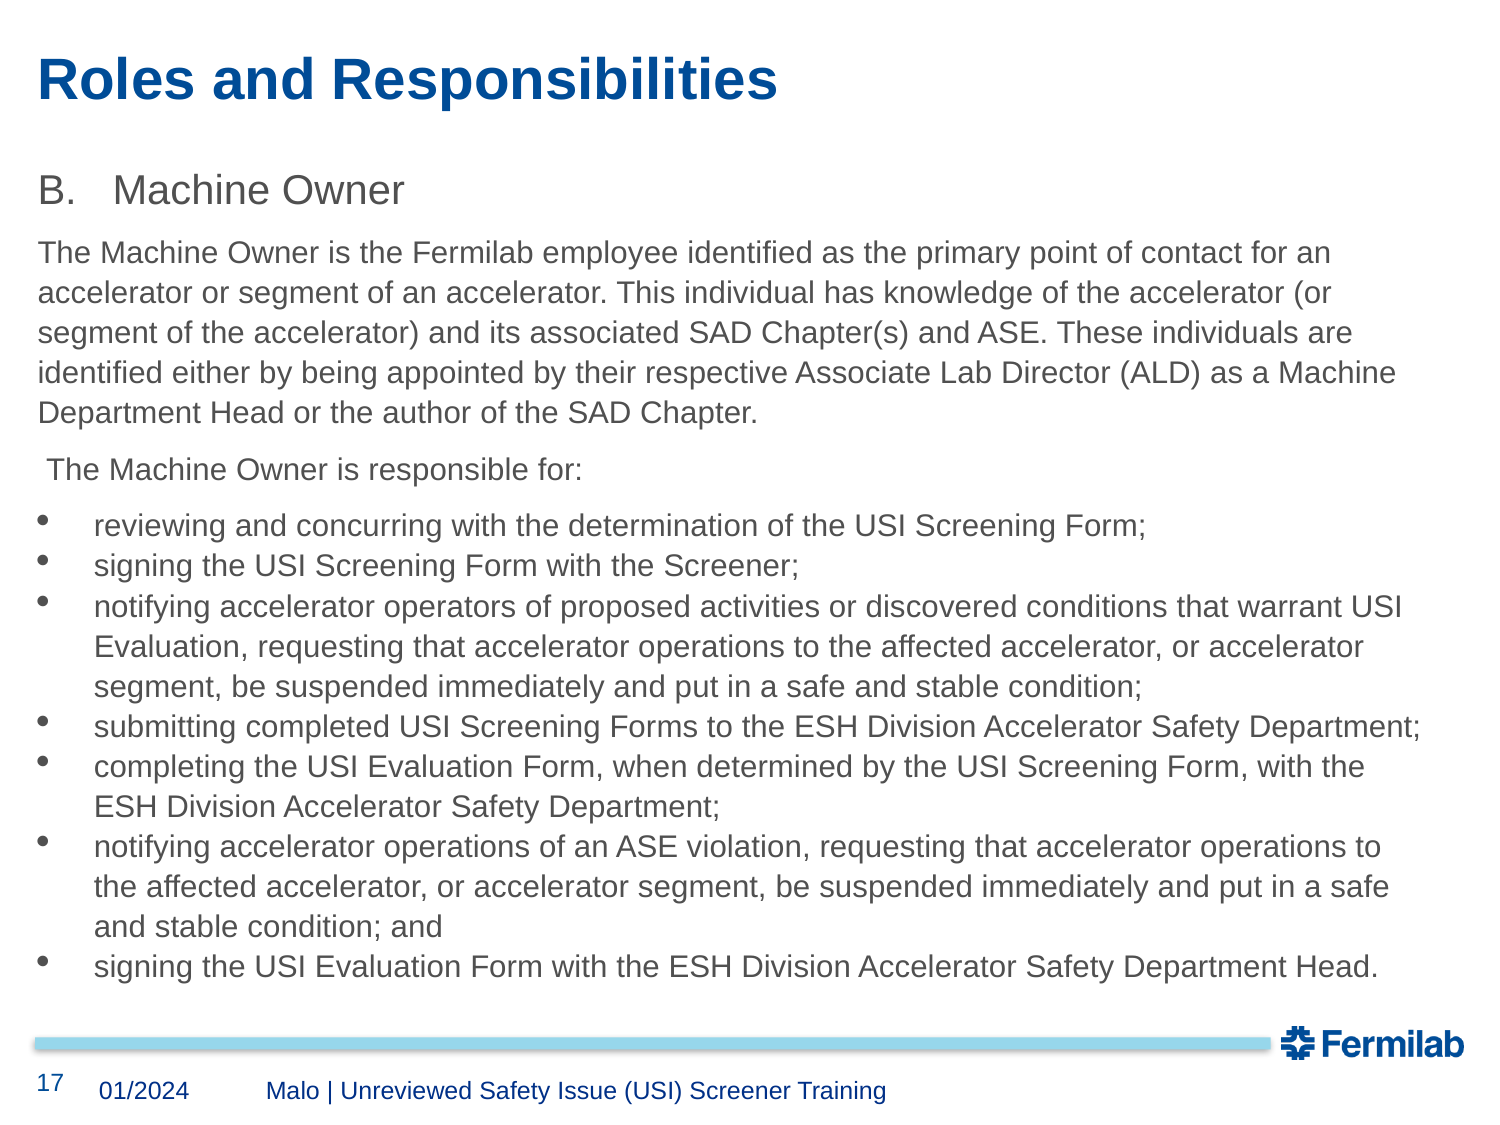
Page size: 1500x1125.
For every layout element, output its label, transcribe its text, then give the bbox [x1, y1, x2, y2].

text_box Malo | Unreviewed Safety Issue (USI) Screener Training [251, 1066, 1279, 1107]
slide_number 17 [36, 1066, 105, 1106]
picture [1281, 1026, 1464, 1060]
list Machine Owner The Machine Owner is the Fermilab employee identified as the primary point of contact for an accelerator or segment of an accelerator. This individual has knowledge of the accelerator (or segment of the accelerator) and its associated SAD Chapter(s) and ASE. These individuals are identified either by being appointed by their respective Associate Lab Director (ALD) as a Machine Department Head or the author of the SAD Chapter. The Machine Owner is responsible for: reviewing and concurring with the determination of the USI Screening Form; signing the USI Screening Form with the Screener; notifying accelerator operators of proposed activities or discovered conditions that warrant USI Evaluation, requesting that accelerator operations to the affected accelerator, or accelerator segment, be suspended immediately and put in a safe and stable condition; submitting completed USI Screening Forms to the ESH Division Accelerator Safety Department; completing the USI Evaluation Form, when determined by the USI Screening Form, with the ESH Division Accelerator Safety Department; notifying accelerator operations of an ASE violation, requesting that accelerator operations to the affected accelerator, or accelerator segment, be suspended immediately and put in a safe and stable condition; and signing the USI Evaluation Form with the ESH Division Accelerator Safety Department Head. [37, 159, 1435, 990]
title Roles and Responsibilities [37, 41, 1463, 112]
text_box 01/2024 [84, 1067, 222, 1106]
